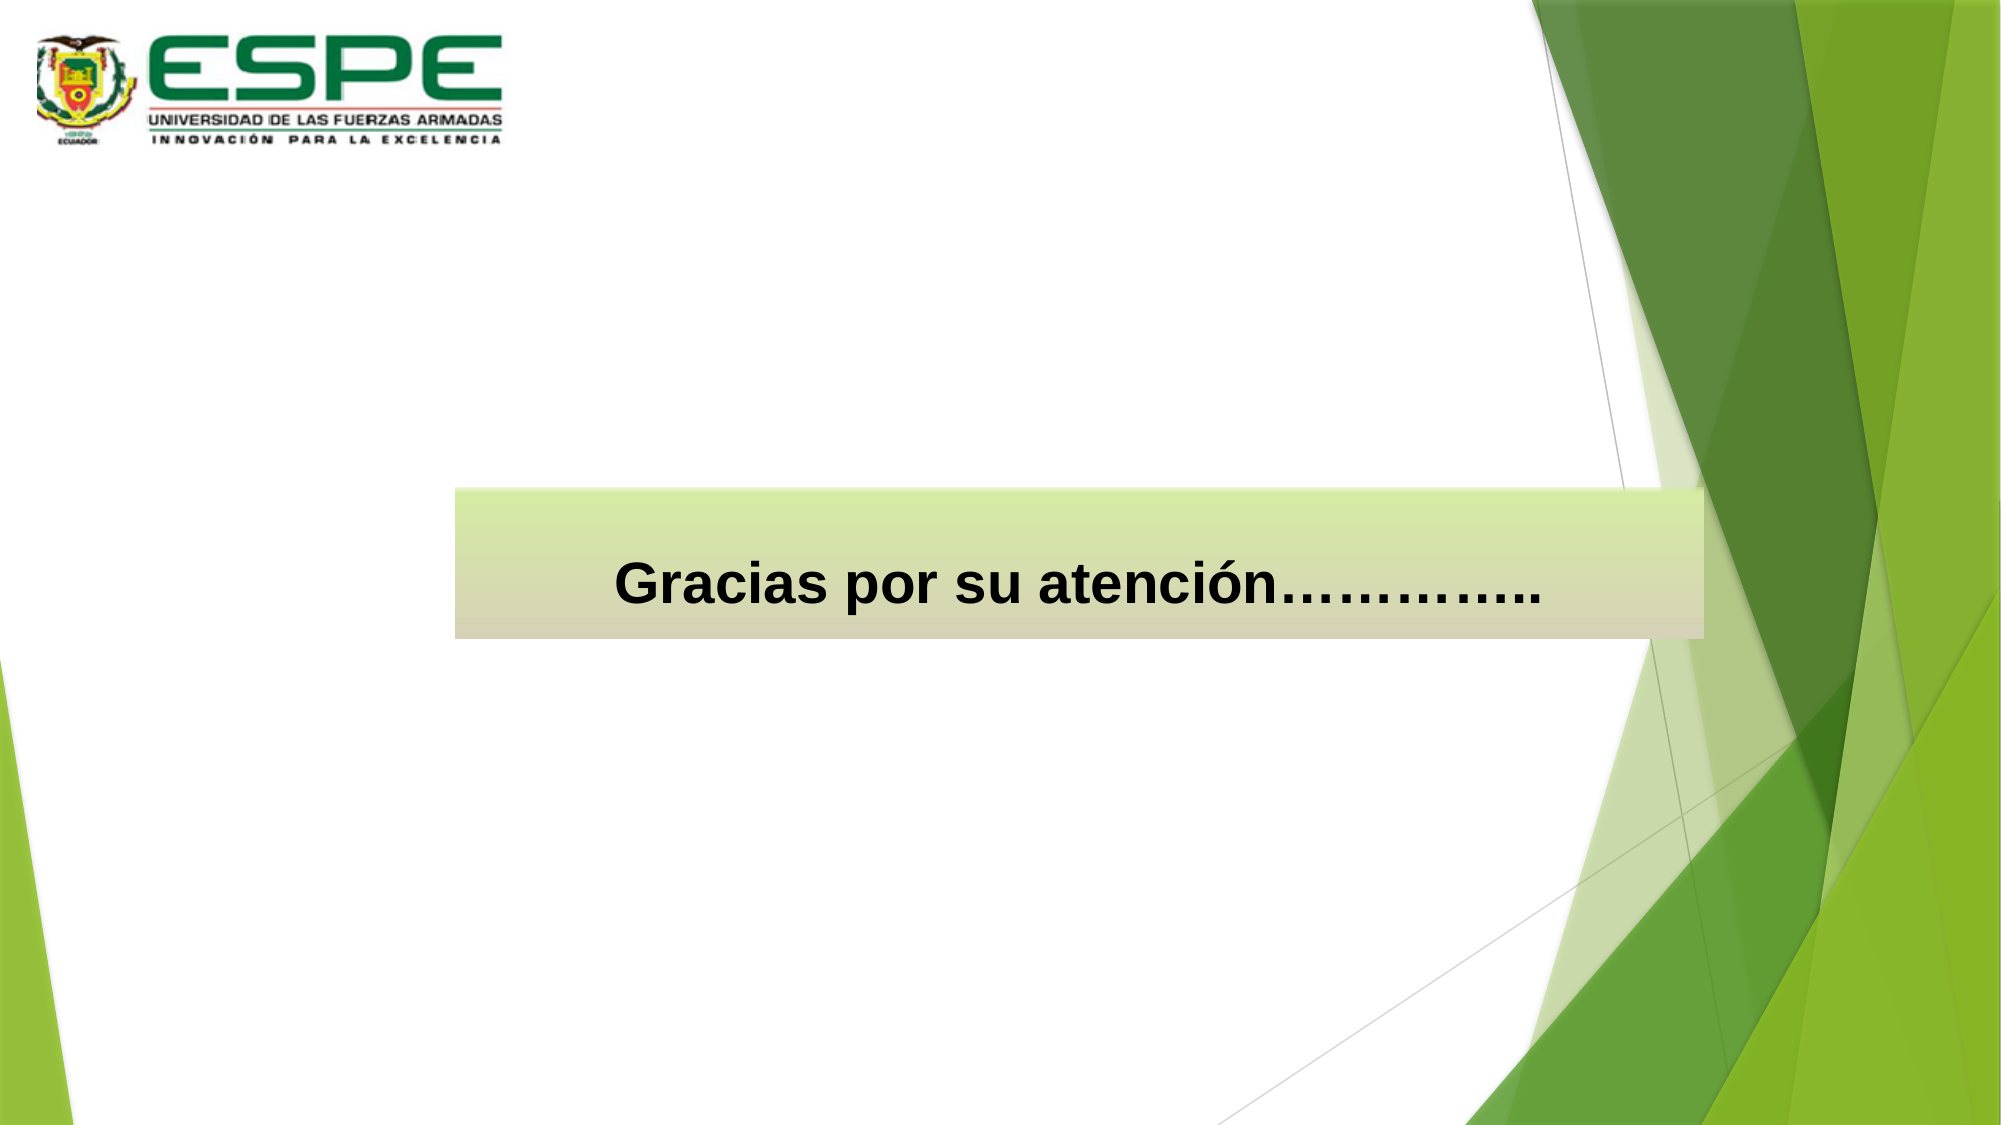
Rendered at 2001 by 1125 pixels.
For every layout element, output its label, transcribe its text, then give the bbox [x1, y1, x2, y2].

text_box Gracias por su atención………….. [462, 493, 1703, 638]
picture [36, 27, 528, 169]
